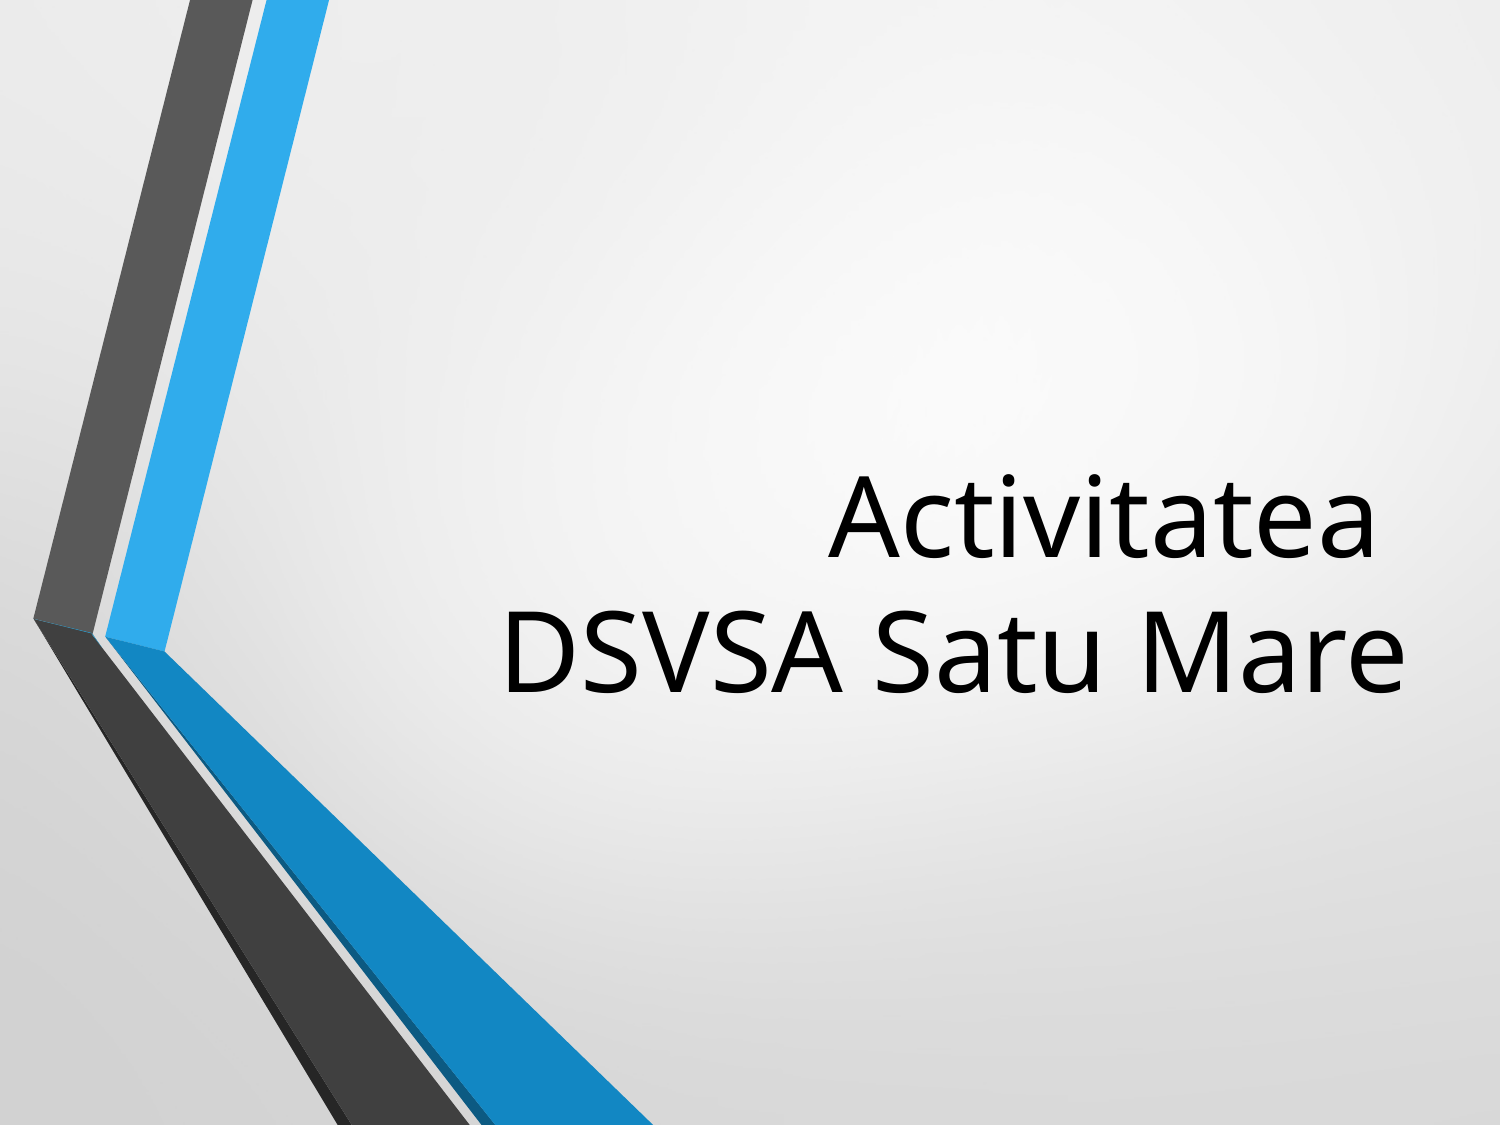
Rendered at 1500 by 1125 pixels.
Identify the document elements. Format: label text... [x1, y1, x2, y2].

title Activitatea DSVSA Satu Mare [285, 149, 1425, 723]
